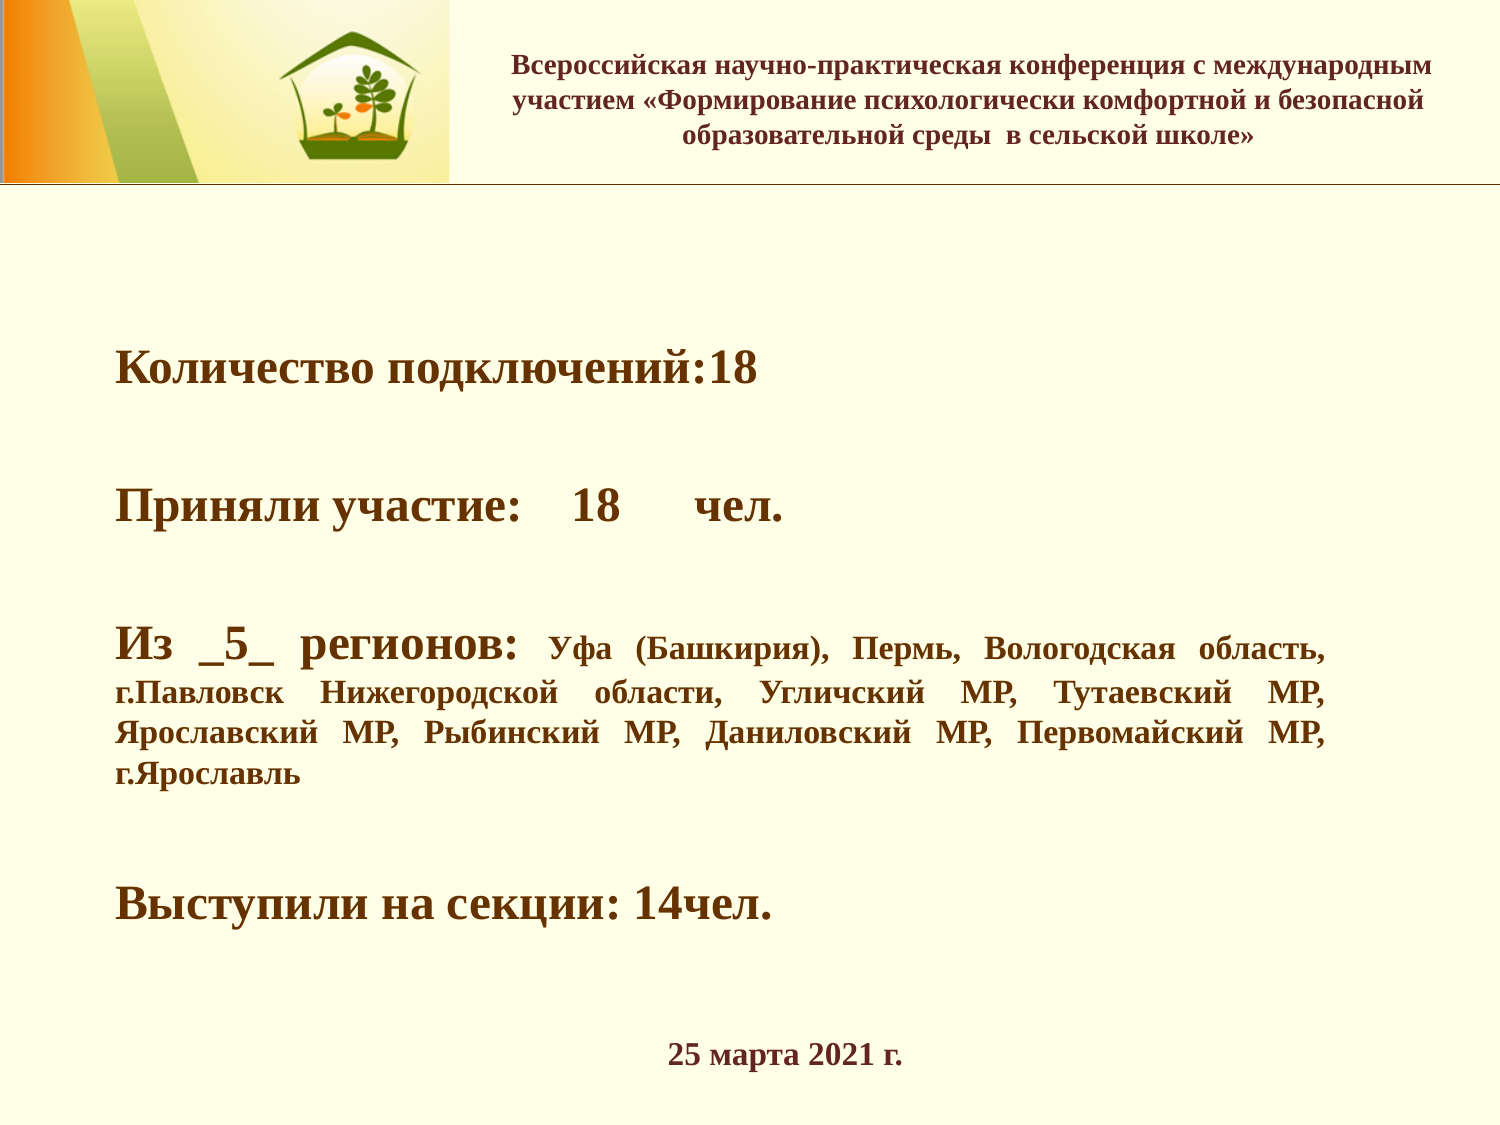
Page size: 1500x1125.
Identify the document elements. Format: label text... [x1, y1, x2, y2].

list Количество подключений:18 Приняли участие: 18 чел. Из _5_ регионов: Уфа (Башкирия), Пермь, Вологодская область, г.Павловск Нижегородской области, Угличский МР, Тутаевский МР, Ярославский МР, Рыбинский МР, Даниловский МР, Первомайский МР, г.Ярославль Выступили на секции: 14чел. [100, 267, 1341, 941]
picture [0, 0, 450, 184]
text_box 25 марта 2021 г. [419, 1024, 1152, 1080]
text_box Всероссийская научно-практическая конференция с международным участием «Формирование психологически комфортной и безопасной образовательной среды в сельской школе» [454, 38, 1500, 145]
